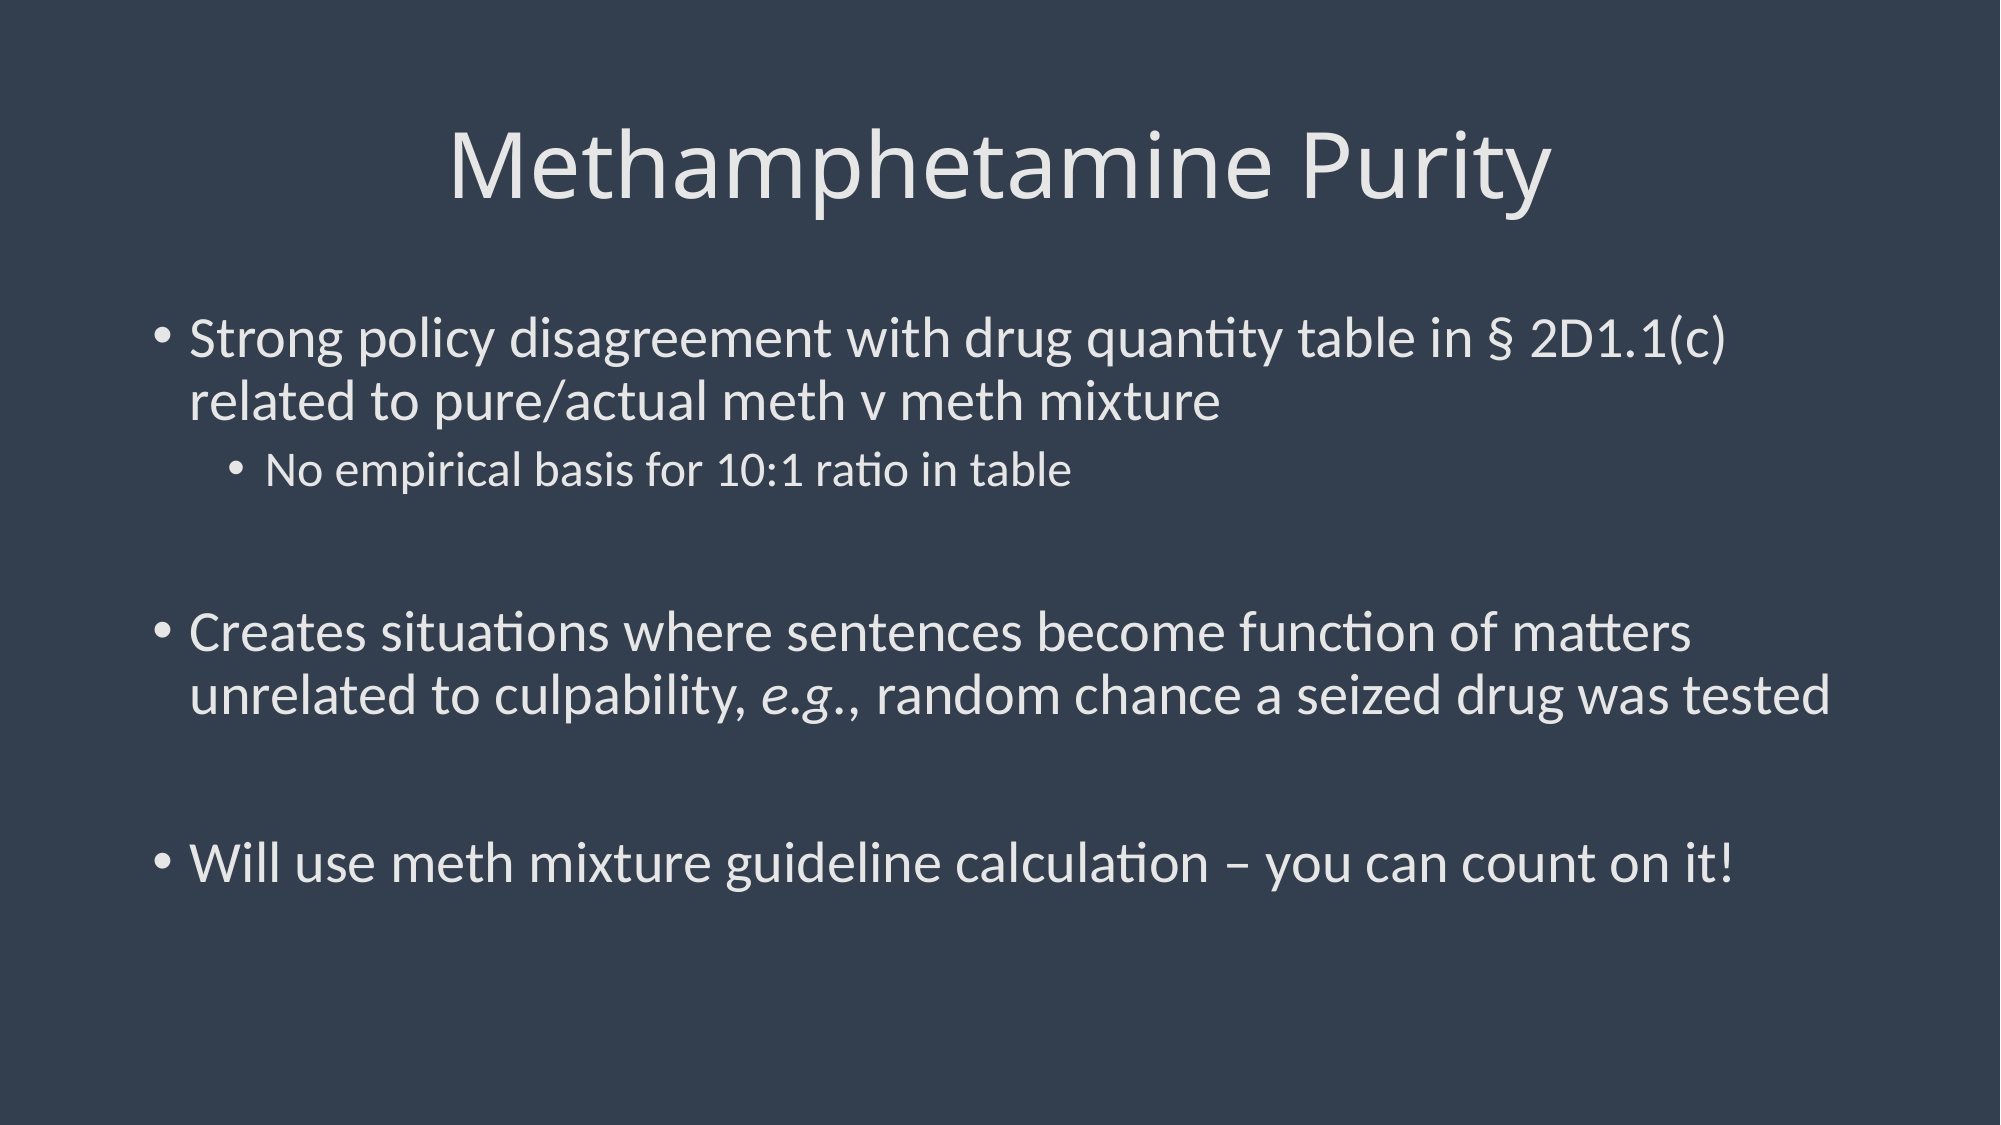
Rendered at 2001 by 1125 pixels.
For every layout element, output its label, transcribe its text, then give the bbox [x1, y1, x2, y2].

list Strong policy disagreement with drug quantity table in § 2D1.1(c) related to pure/actual meth v meth mixture No empirical basis for 10:1 ratio in table Creates situations where sentences become function of matters unrelated to culpability, e.g., random chance a seized drug was tested Will use meth mixture guideline calculation – you can count on it! [137, 299, 1863, 1014]
title Methamphetamine Purity [137, 59, 1863, 278]
